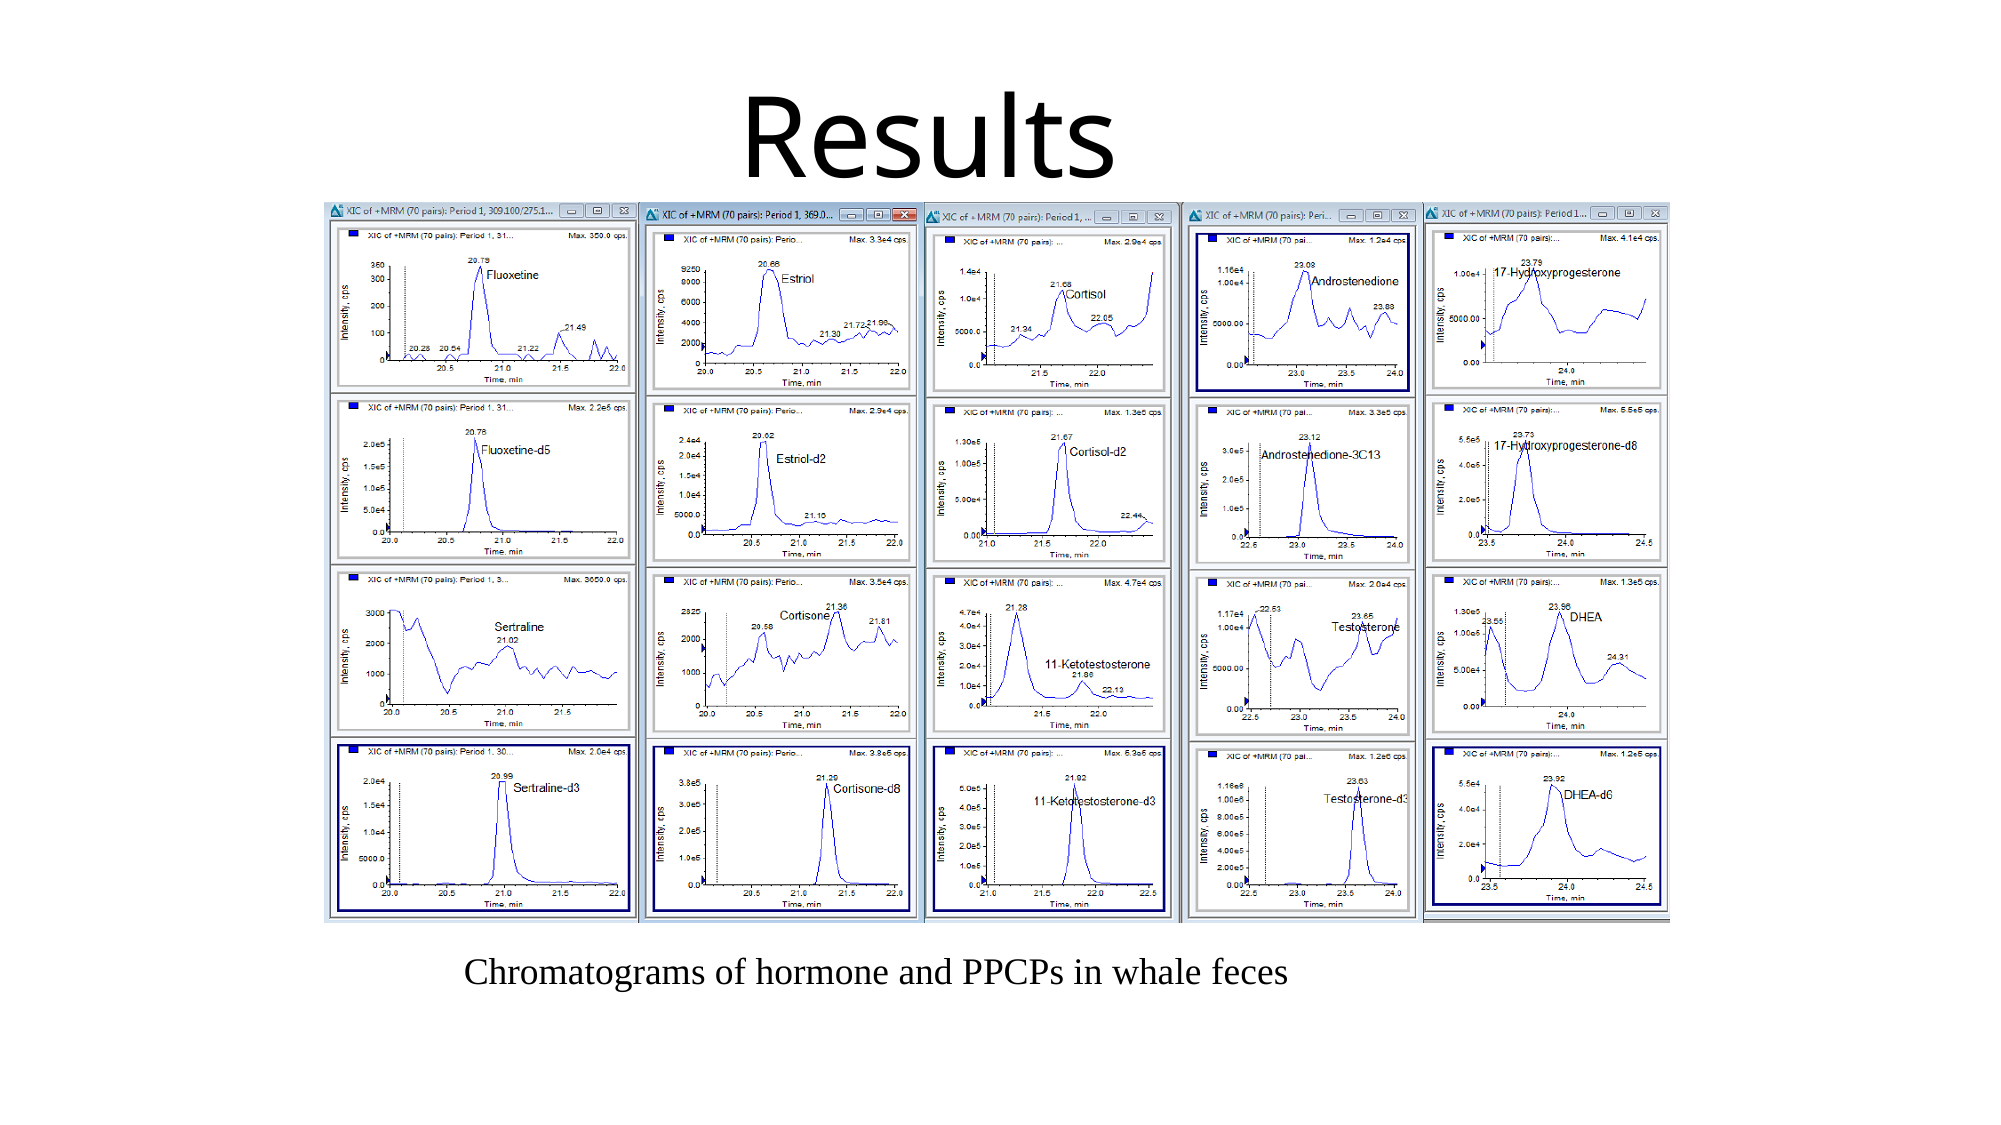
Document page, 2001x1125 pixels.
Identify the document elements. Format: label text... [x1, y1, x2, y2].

text_box Chromatograms of hormone and PPCPs in whale feces [448, 939, 1449, 1000]
picture [324, 202, 1675, 923]
text_box Results [719, 55, 1138, 202]
